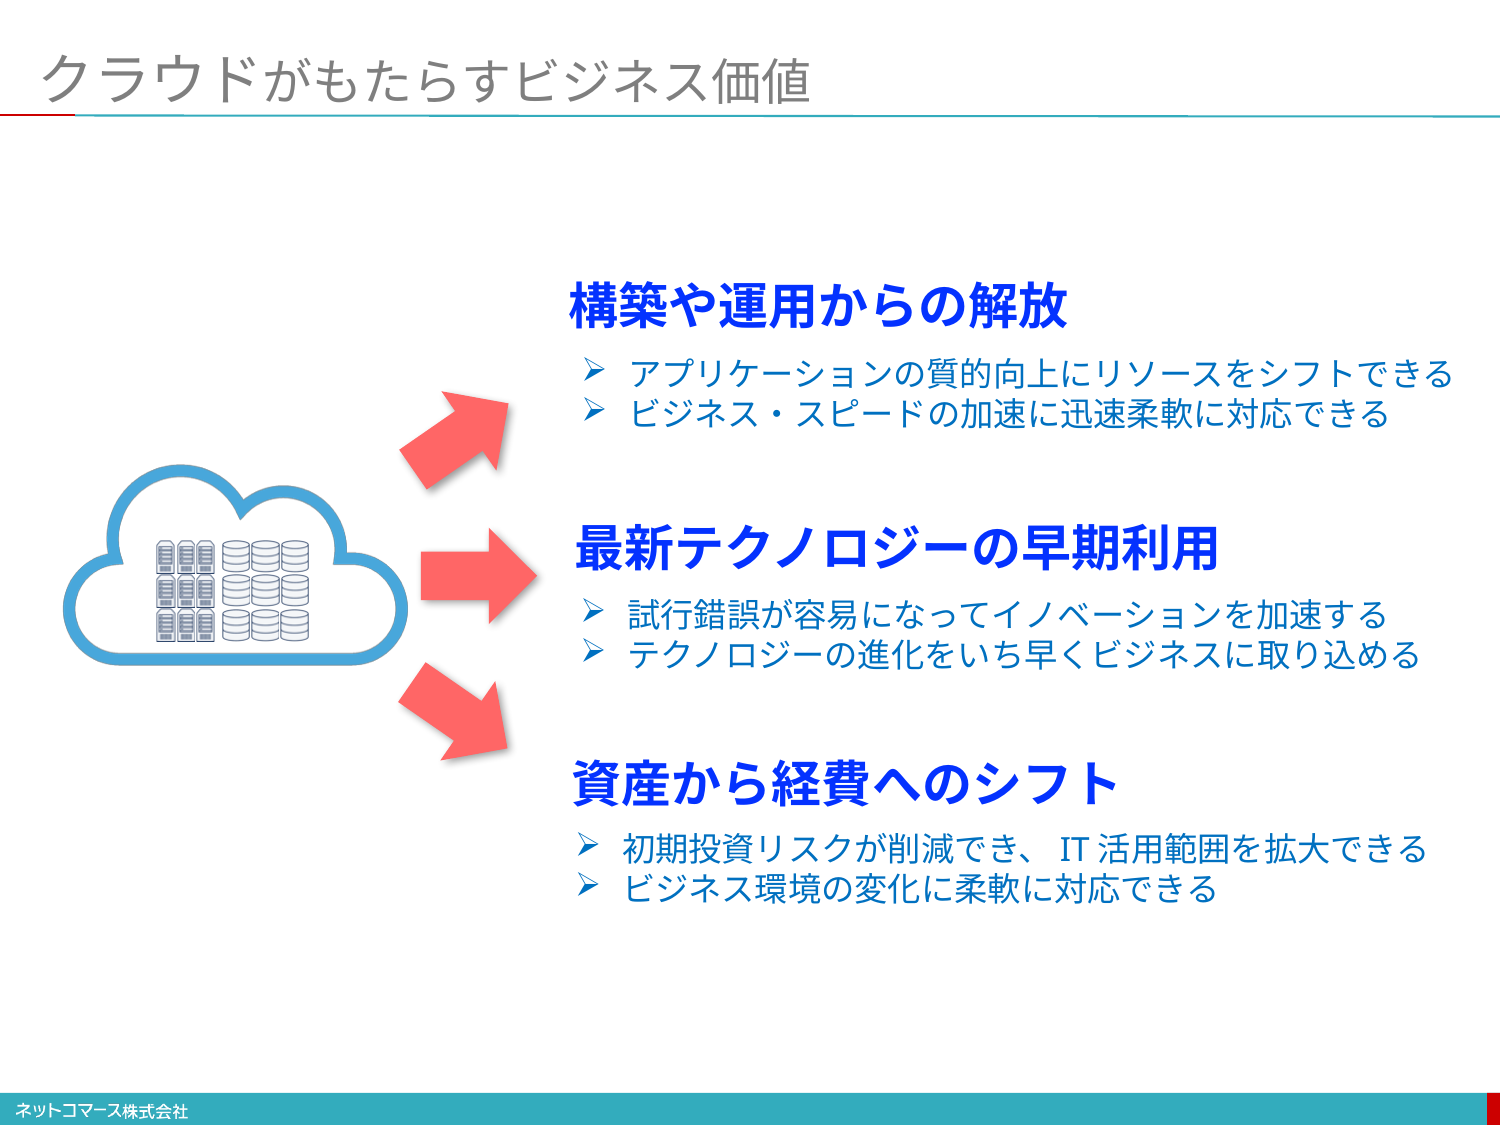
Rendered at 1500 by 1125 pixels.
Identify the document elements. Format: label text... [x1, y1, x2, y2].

text_box [396, 660, 510, 763]
text_box [409, 389, 511, 492]
title クラウドがもたらすビジネス価値 [37, 43, 1463, 112]
text_box 最新テクノロジーの早期利用 [559, 508, 1237, 584]
picture [16, 1101, 188, 1120]
text_box 資産から経費へのシフト [557, 745, 1137, 821]
text_box [426, 525, 540, 627]
text_box アプリケーションの質的向上にリソースをシフトできる ビジネス・スピードの加速に迅速柔軟に対応できる [566, 346, 1472, 441]
text_box 試行錯誤が容易になってイノベーションを加速する テクノロジーの進化をいち早くビジネスに取り込める [565, 586, 1439, 682]
text_box 構築や運用からの解放 [554, 267, 1226, 343]
text_box 初期投資リスクが削減でき、IT活用範囲を拡大できる ビジネス環境の変化に柔軟に対応できる [560, 821, 1445, 916]
picture [50, 441, 422, 688]
